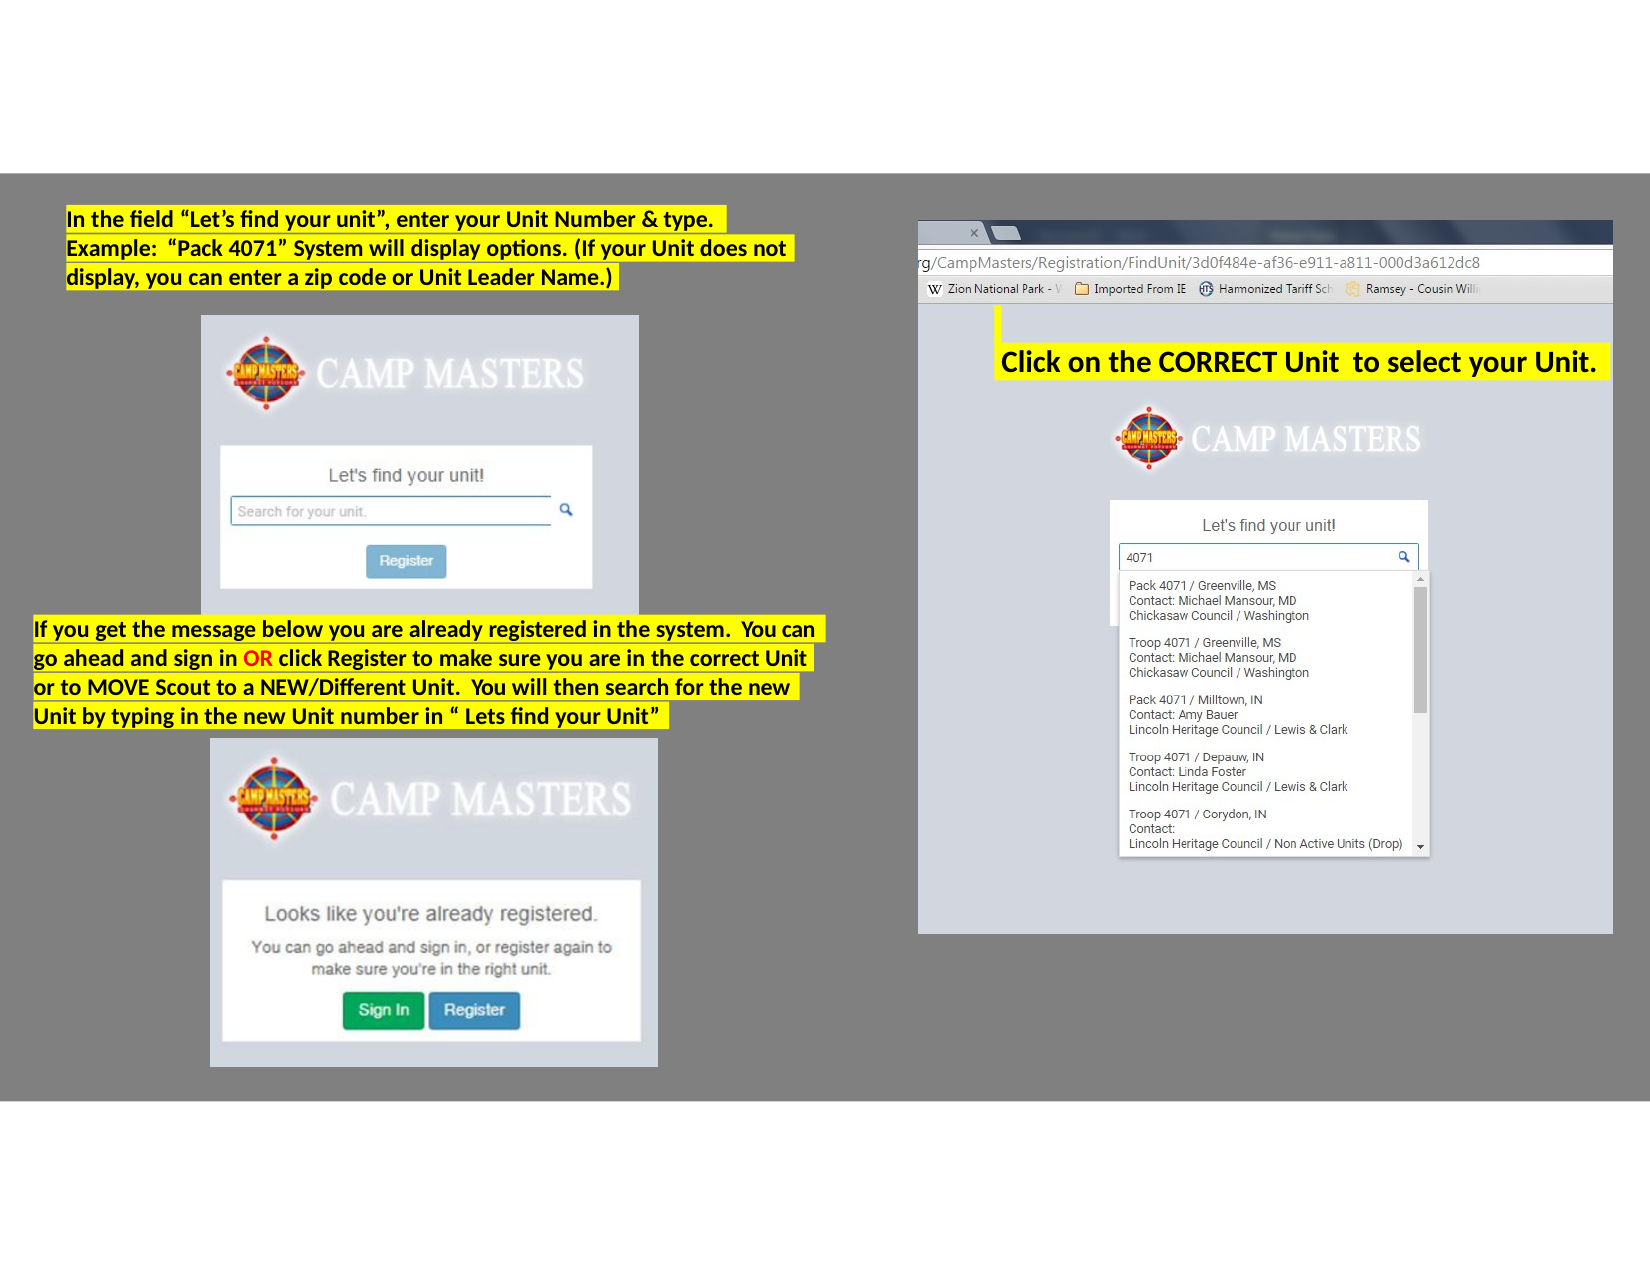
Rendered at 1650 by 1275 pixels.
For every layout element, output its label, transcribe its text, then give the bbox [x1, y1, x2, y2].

text_box go ahead and sign in OR click Register to make sure you are in the correct Unit [33, 643, 814, 672]
text_box Unit by typing in the new Unit number in “ Lets find your Unit” [33, 701, 670, 730]
text_box [0, 173, 1650, 1102]
picture [210, 737, 659, 1067]
text_box Example: “Pack 4071” System will display options. (If your Unit does not [66, 234, 795, 262]
text_box display, you can enter a zip code or Unit Leader Name.) [66, 263, 619, 291]
text_box If you get the message below you are already registered in the system. You can [33, 614, 196, 643]
picture [201, 315, 640, 643]
text_box If you get the message below you are already registered in the system. You can [644, 614, 826, 643]
text_box or to MOVE Scout to a NEW/Different Unit. You will then search for the new [33, 672, 800, 701]
text_box In the field “Let’s find your unit”, enter your Unit Number & type. [66, 204, 727, 233]
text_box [917, 220, 1613, 935]
